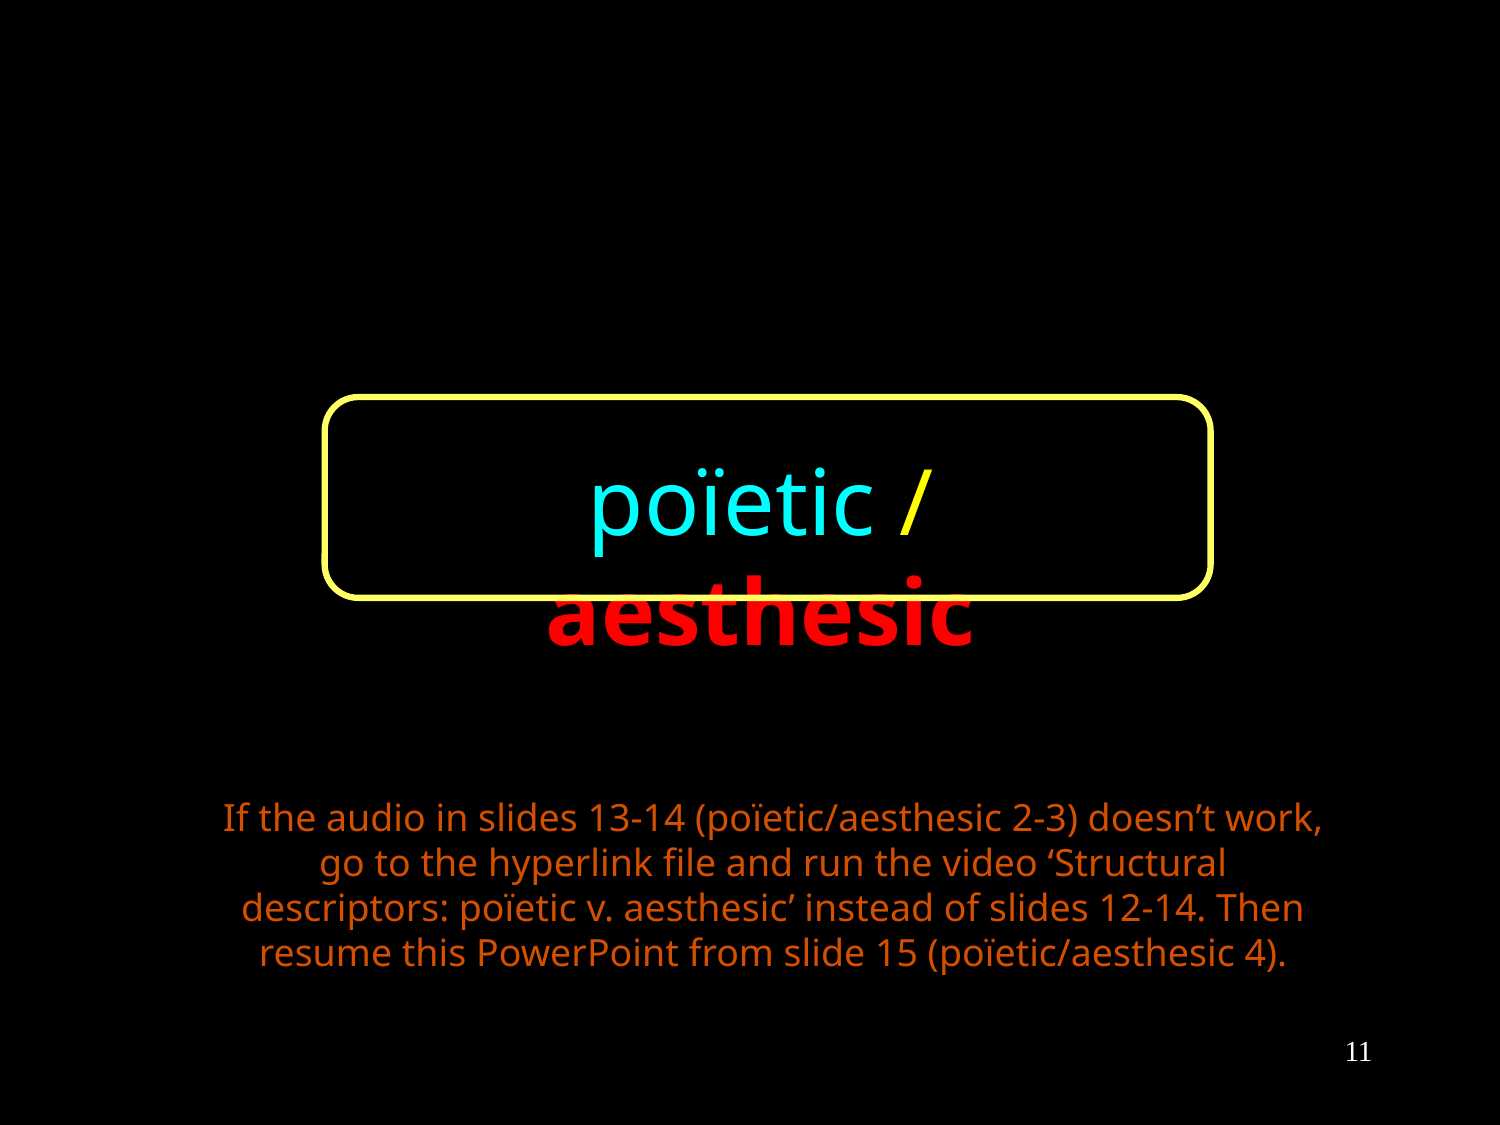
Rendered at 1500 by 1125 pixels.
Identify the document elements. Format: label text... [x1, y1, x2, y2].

slide_number 11 [1074, 1024, 1388, 1101]
text_box [324, 397, 1211, 598]
text_box If the audio in slides 13-14 (poïetic/aesthesic 2-3) doesn’t work, go to the hyperlink file and run the video ‘Structural descriptors: poïetic v. aesthesic’ instead of slides 12-14. Then resume this PowerPoint from slide 15 (poïetic/aesthesic 4). [206, 786, 1341, 982]
text_box poïetic / aesthesic [358, 598, 1164, 671]
